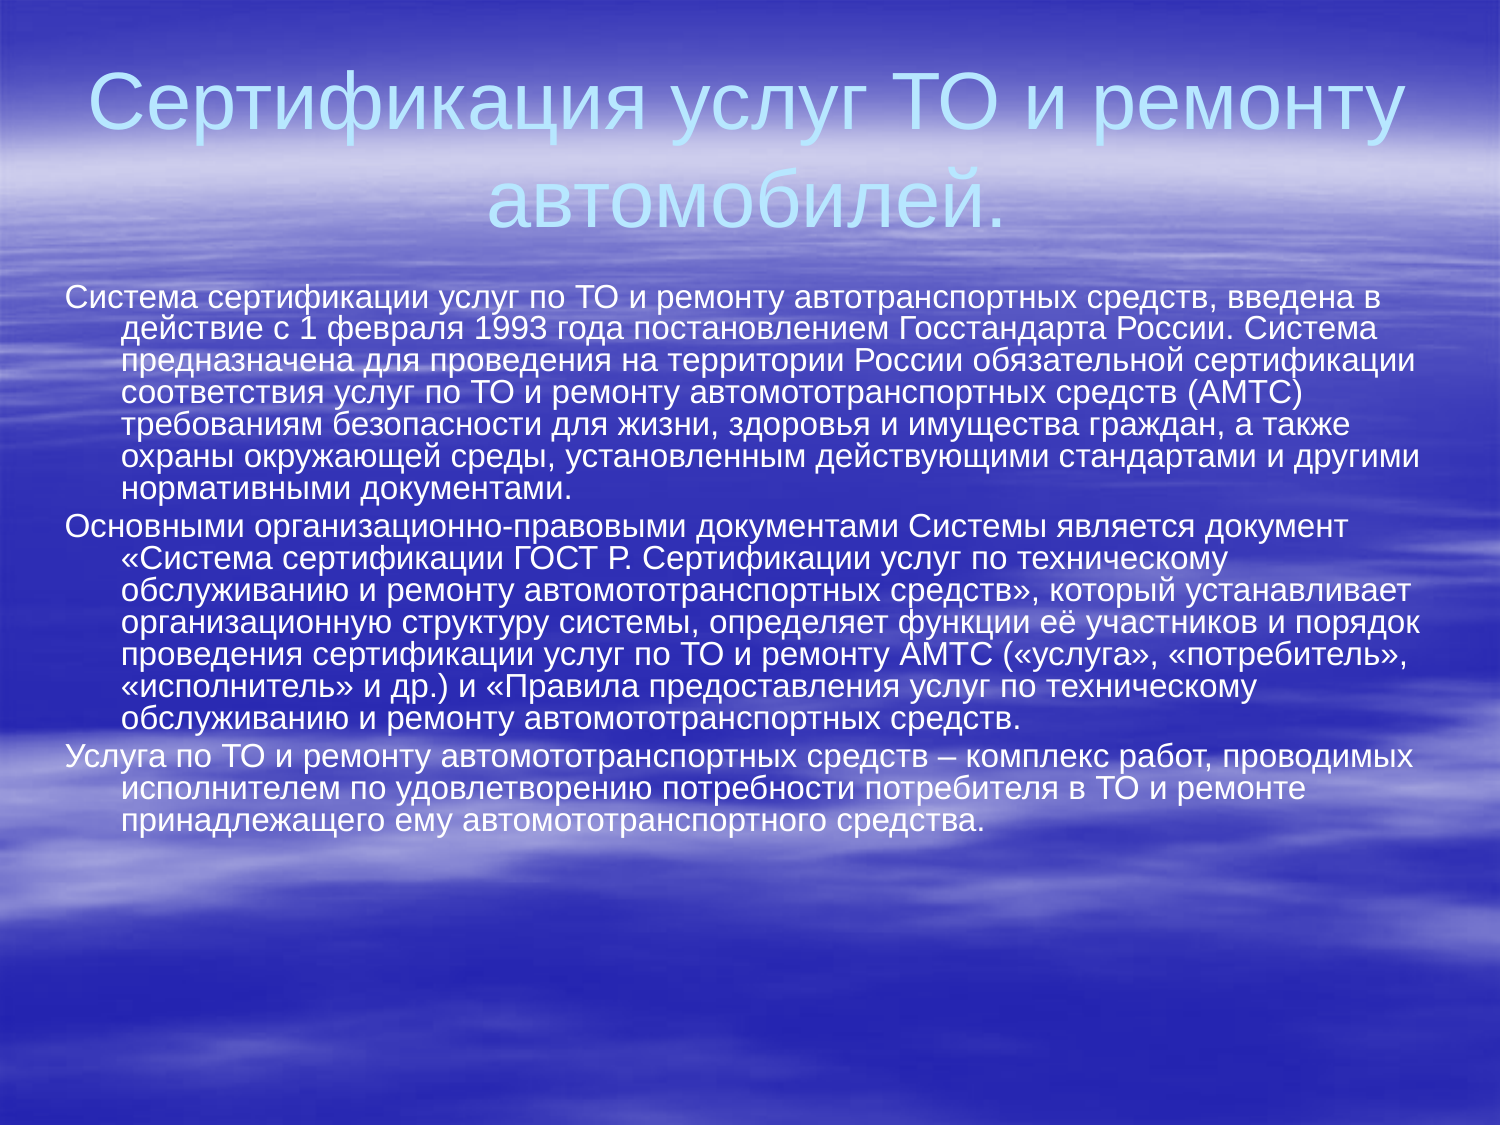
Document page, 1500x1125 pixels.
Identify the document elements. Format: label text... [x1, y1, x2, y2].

list Система сертификации услуг по ТО и ремонту автотранспортных средств, введена в действие с 1 февраля 1993 года постановлением Госстандарта России. Система предназначена для проведения на территории России обязательной сертификации соответствия услуг по ТО и ремонту автомототранспортных средств (АМТС) требованиям безопасности для жизни, здоровья и имущества граждан, а также охраны окружающей среды, установленным действующими стандартами и другими нормативными документами. Основными организационно-правовыми документами Системы является документ «Система сертификации ГОСТ Р. Сертификации услуг по техническому обслуживанию и ремонту автомототранспортных средств», который устанавливает организационную структуру системы, определяет функции её участников и порядок проведения сертификации услуг по ТО и ремонту АМТС («услуга», «потребитель», «исполнитель» и др.) и «Правила предоставления услуг по техническому обслуживанию и ремонту автомототранспортных средств. Услуга по ТО и ремонту автомототранспортных средств – комплекс работ, проводимых исполнителем по удовлетворению потребности потребителя в ТО и ремонте принадлежащего ему автомототранспортного средства. [49, 274, 1451, 1001]
title Сертификация услуг ТО и ремонту автомобилей. [49, 37, 1446, 256]
